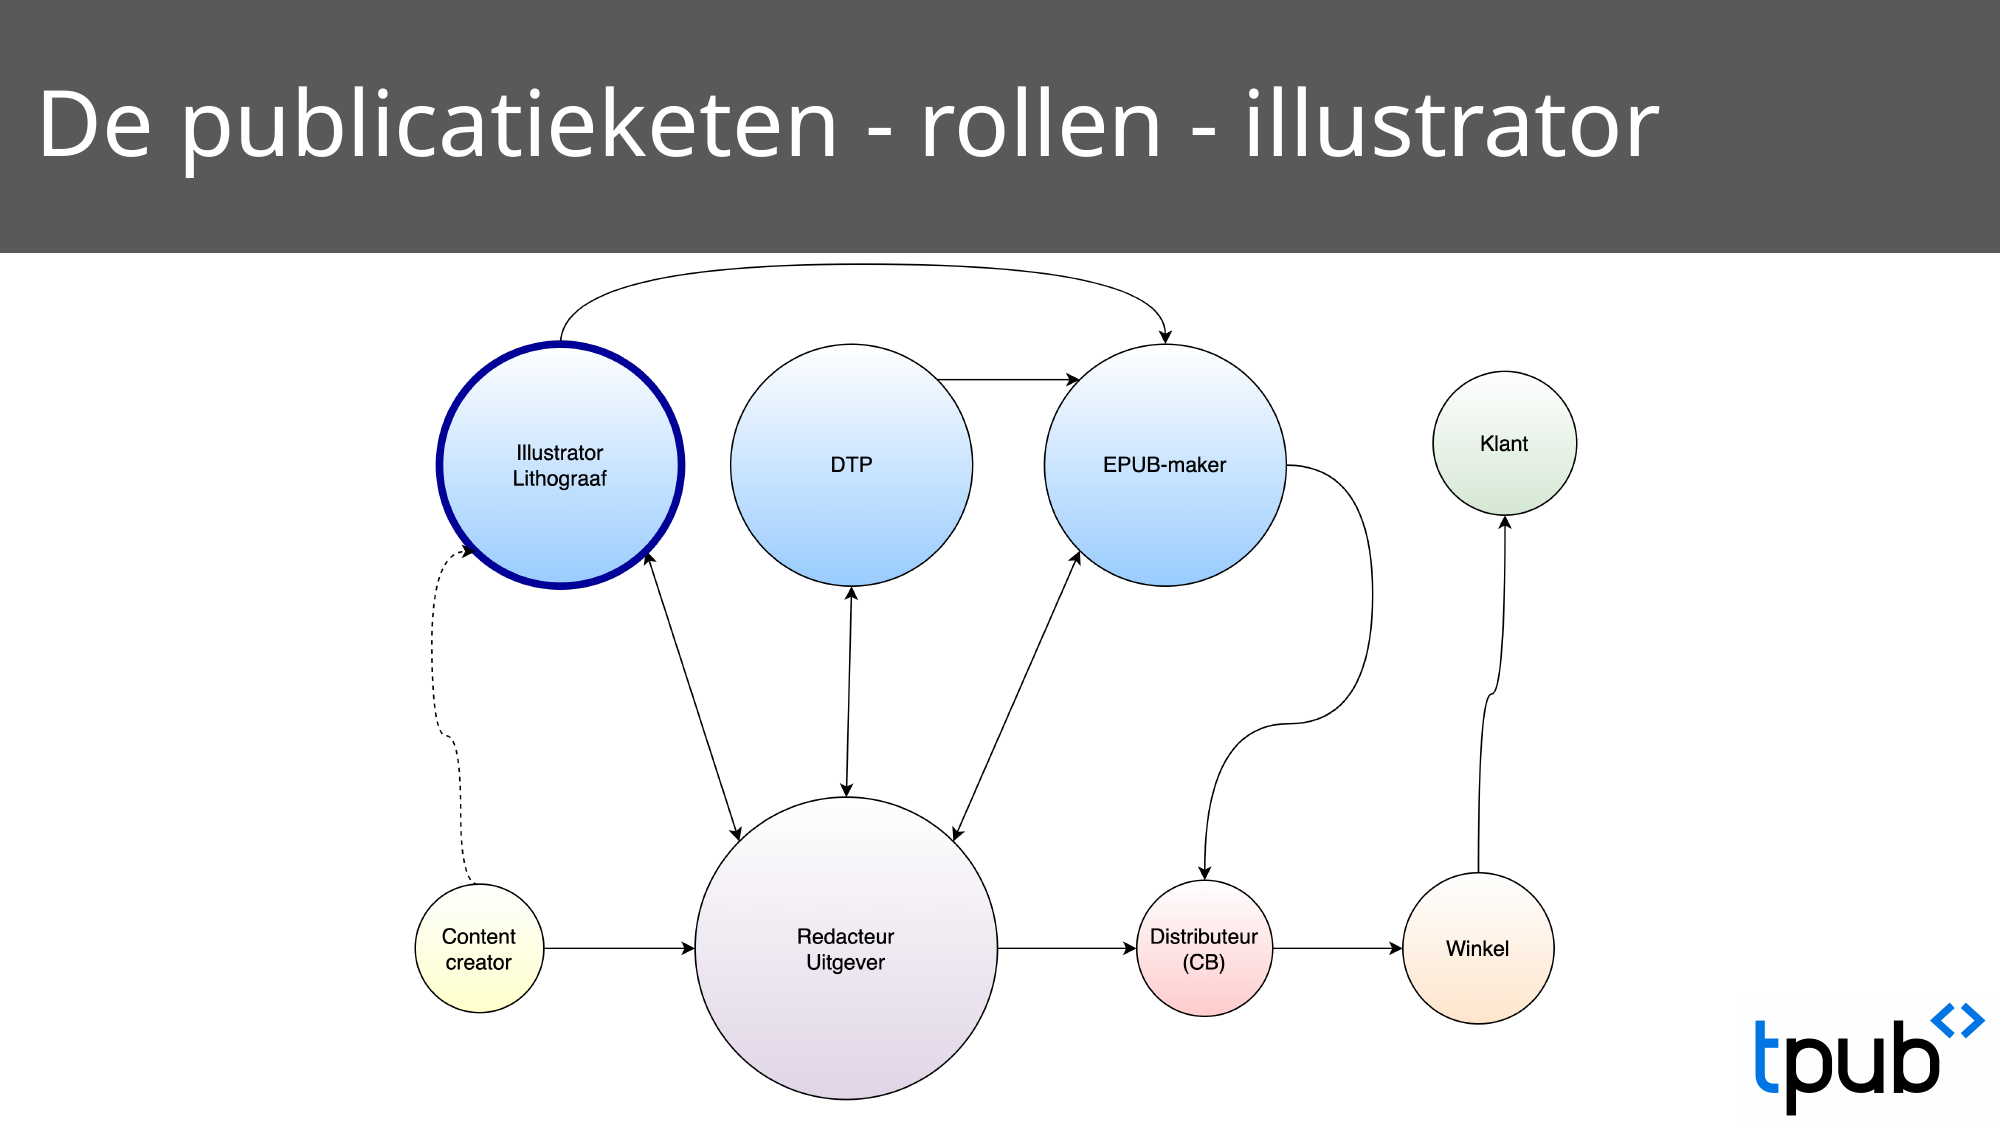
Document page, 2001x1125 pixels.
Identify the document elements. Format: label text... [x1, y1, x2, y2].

picture [1741, 993, 2000, 1125]
picture [372, 248, 1594, 1116]
title De publicatieketen - rollen - illustrator [20, 17, 2000, 236]
